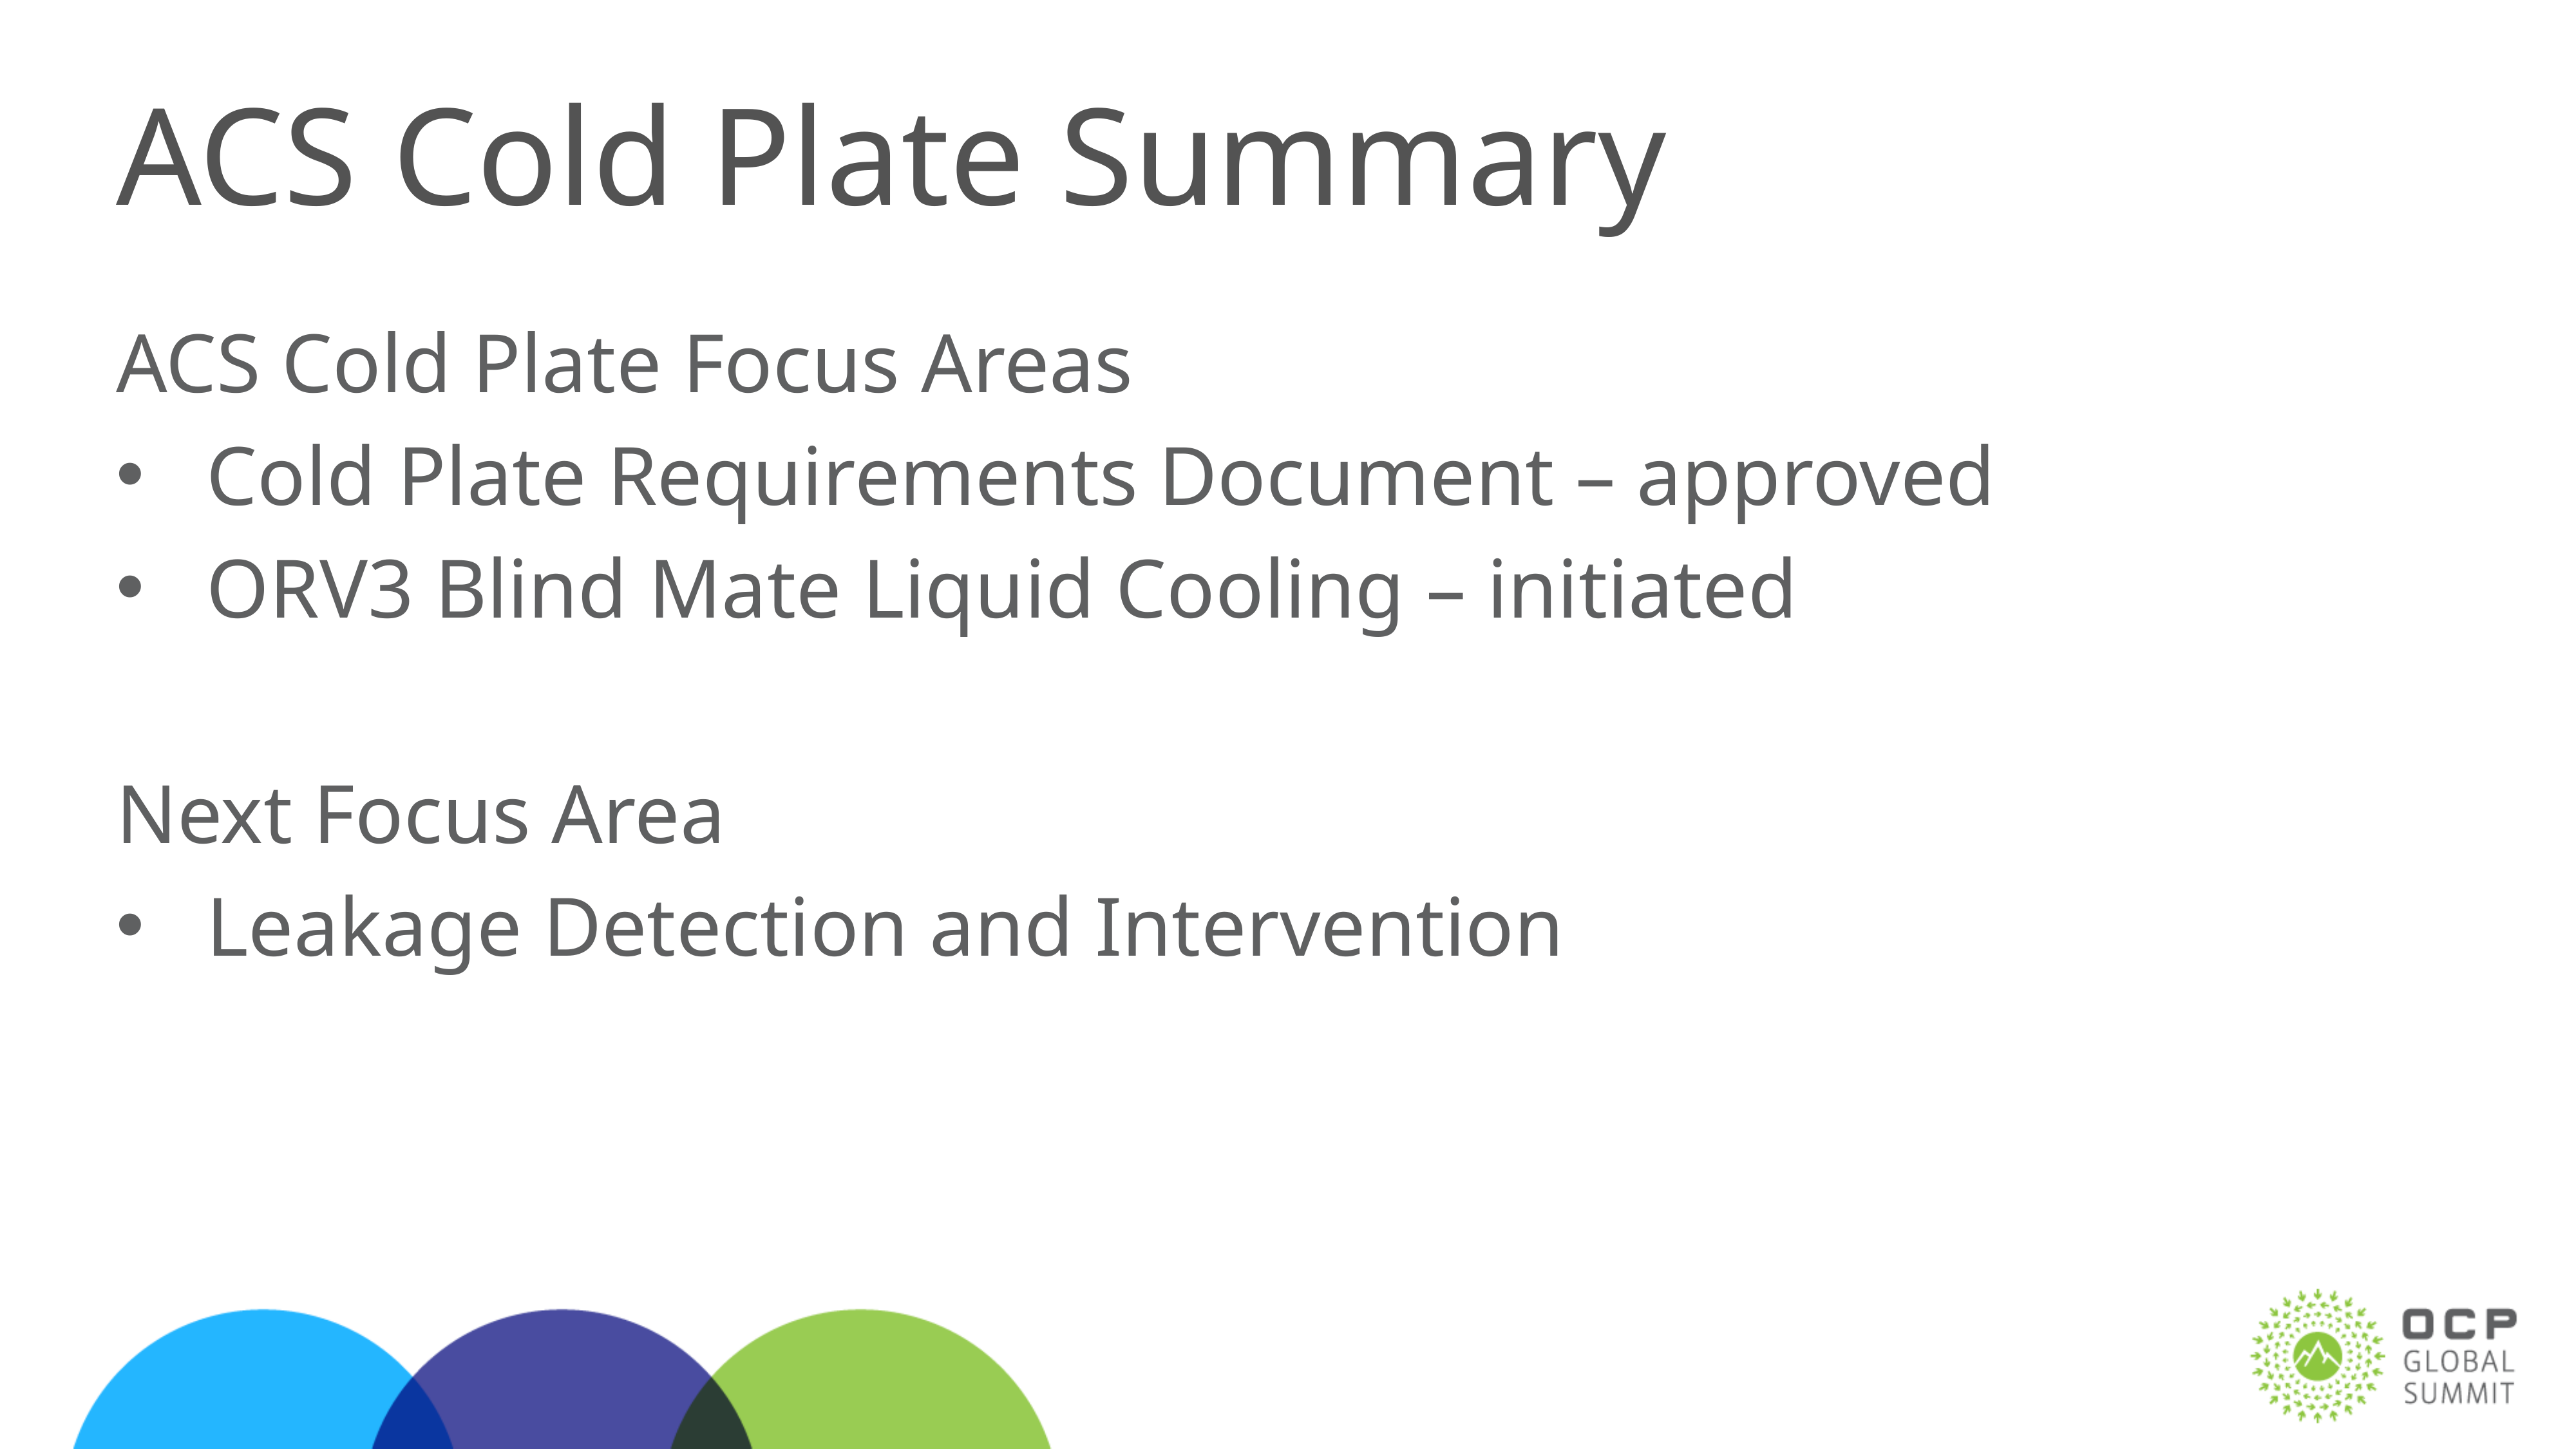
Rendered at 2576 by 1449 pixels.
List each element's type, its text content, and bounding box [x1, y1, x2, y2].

text_box ACS Cold Plate Focus Areas Cold Plate Requirements Document – approved ORV3 Blind Mate Liquid Cooling – initiated Next Focus Area Leakage Detection and Intervention [106, 275, 2576, 1229]
picture [0, 0, 2576, 1449]
title ACS Cold Plate Summary [106, 77, 2329, 247]
